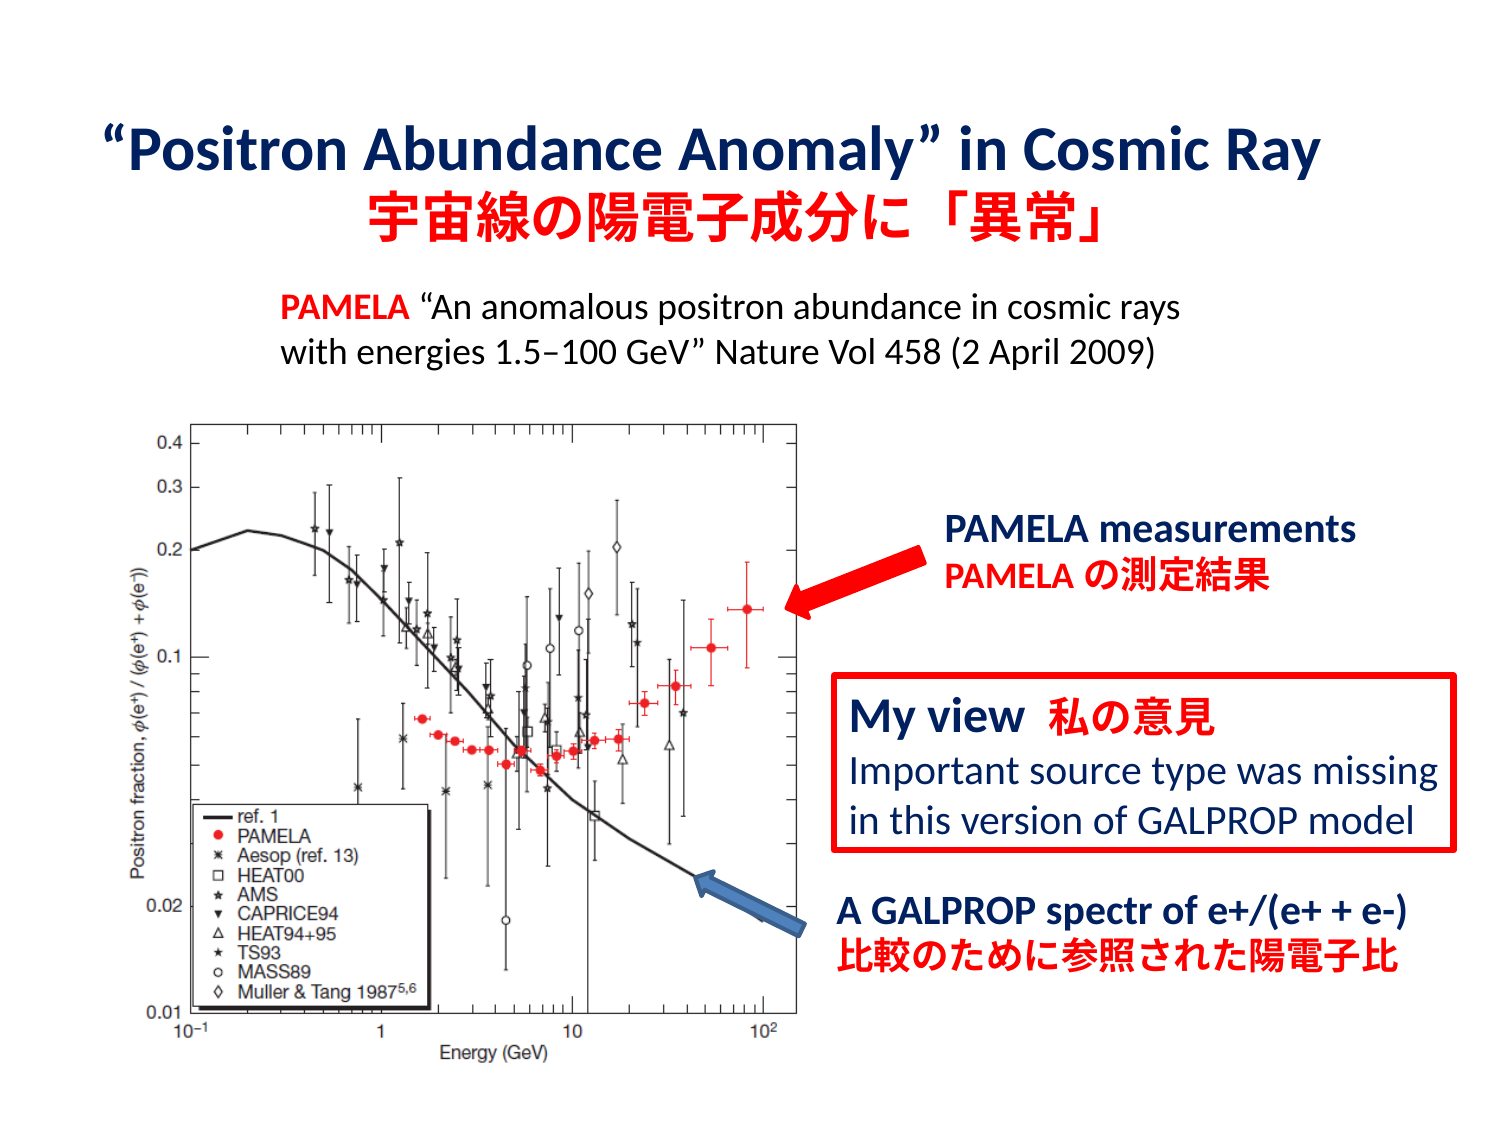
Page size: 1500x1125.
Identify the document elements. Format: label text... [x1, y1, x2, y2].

text_box PAMELA measurements PAMELAの測定結果 [929, 493, 1372, 604]
picture [87, 399, 822, 1077]
text_box A GALPROP spectr of e+/(e+ + e-) 比較のために参照された陽電子比 [826, 875, 1463, 985]
text_box My view 私の意見 Important source type was missing in this version of GALPROP model [833, 675, 1454, 851]
text_box PAMELA “An anomalous positron abundance in cosmic rays with energies 1.5–100 GeV” Nature Vol 458 (2 April 2009) [265, 274, 1197, 380]
text_box [826, 545, 927, 605]
title “Positron Abundance Anomaly” in Cosmic Ray 宇宙線の陽電子成分に「異常」 [75, 62, 1425, 293]
